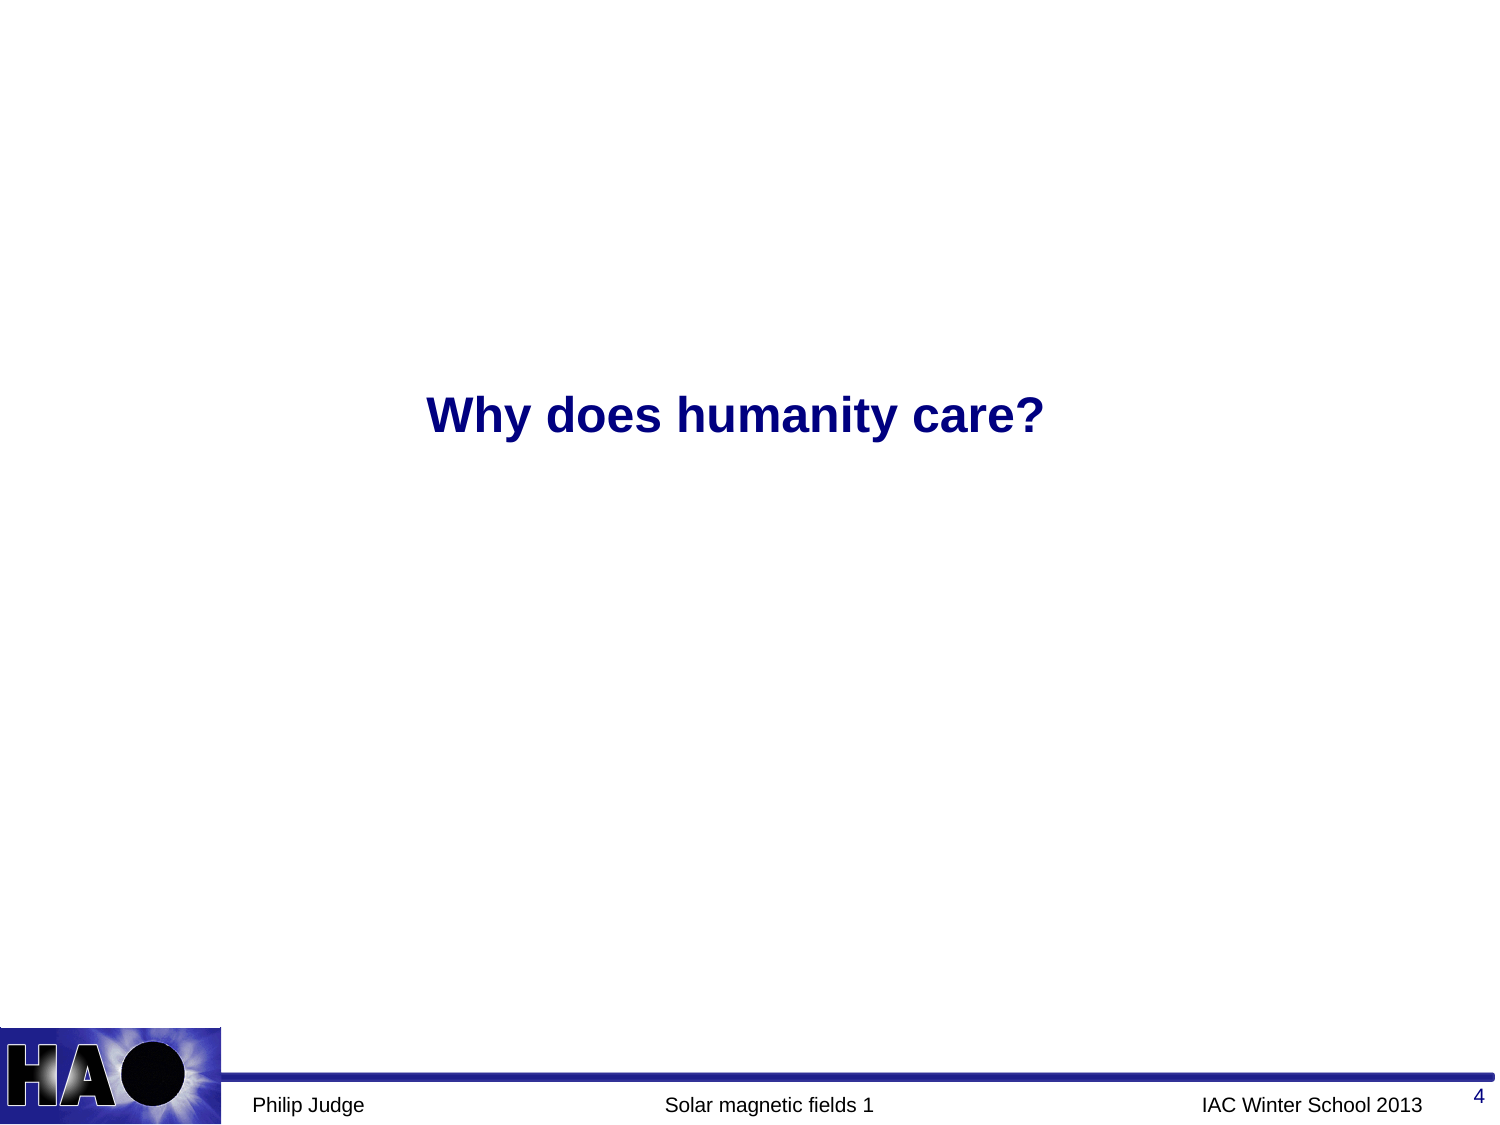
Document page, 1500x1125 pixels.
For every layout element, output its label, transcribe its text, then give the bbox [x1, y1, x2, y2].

title Why does humanity care? [0, 374, 1500, 451]
slide_number 4 [1187, 1074, 1500, 1125]
picture [0, 1027, 1500, 1125]
